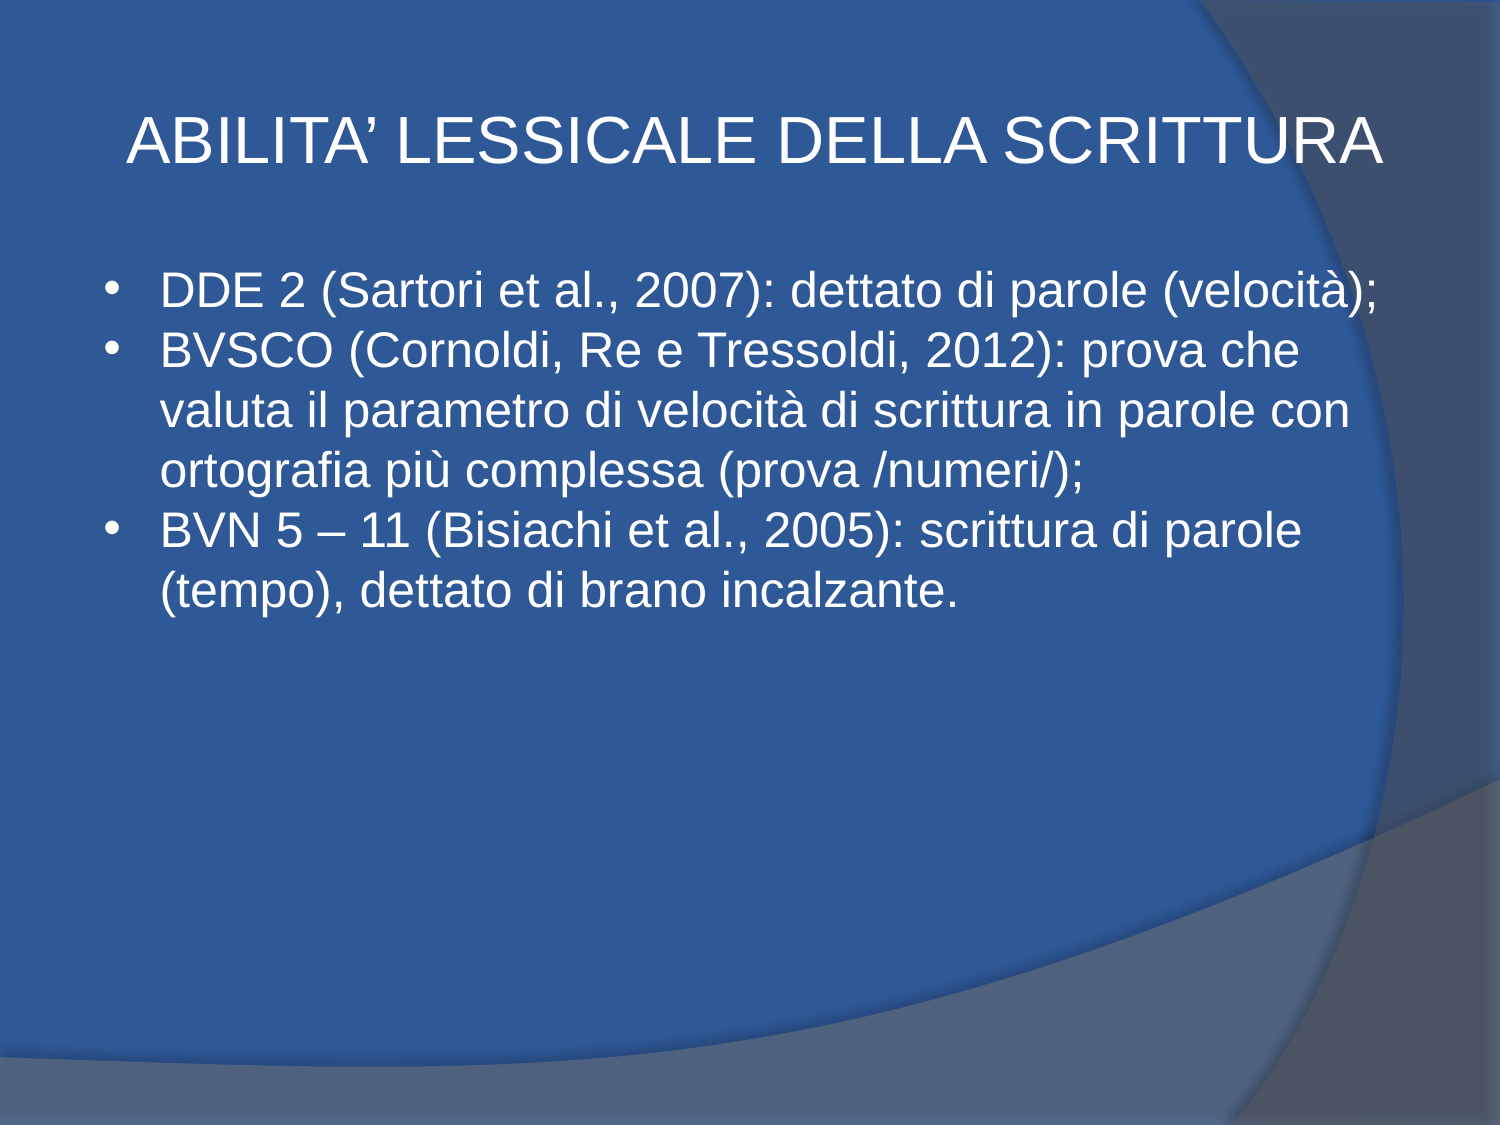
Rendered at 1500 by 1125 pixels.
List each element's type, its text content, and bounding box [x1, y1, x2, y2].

text_box ABILITA’ LESSICALE DELLA SCRITTURA DDE 2 (Sartori et al., 2007): dettato di parole (velocità); BVSCO (Cornoldi, Re e Tressoldi, 2012): prova che valuta il parametro di velocità di scrittura in parole con ortografia più complessa (prova /numeri/); BVN 5 – 11 (Bisiachi et al., 2005): scrittura di parole (tempo), dettato di brano incalzante. [88, 89, 1424, 625]
